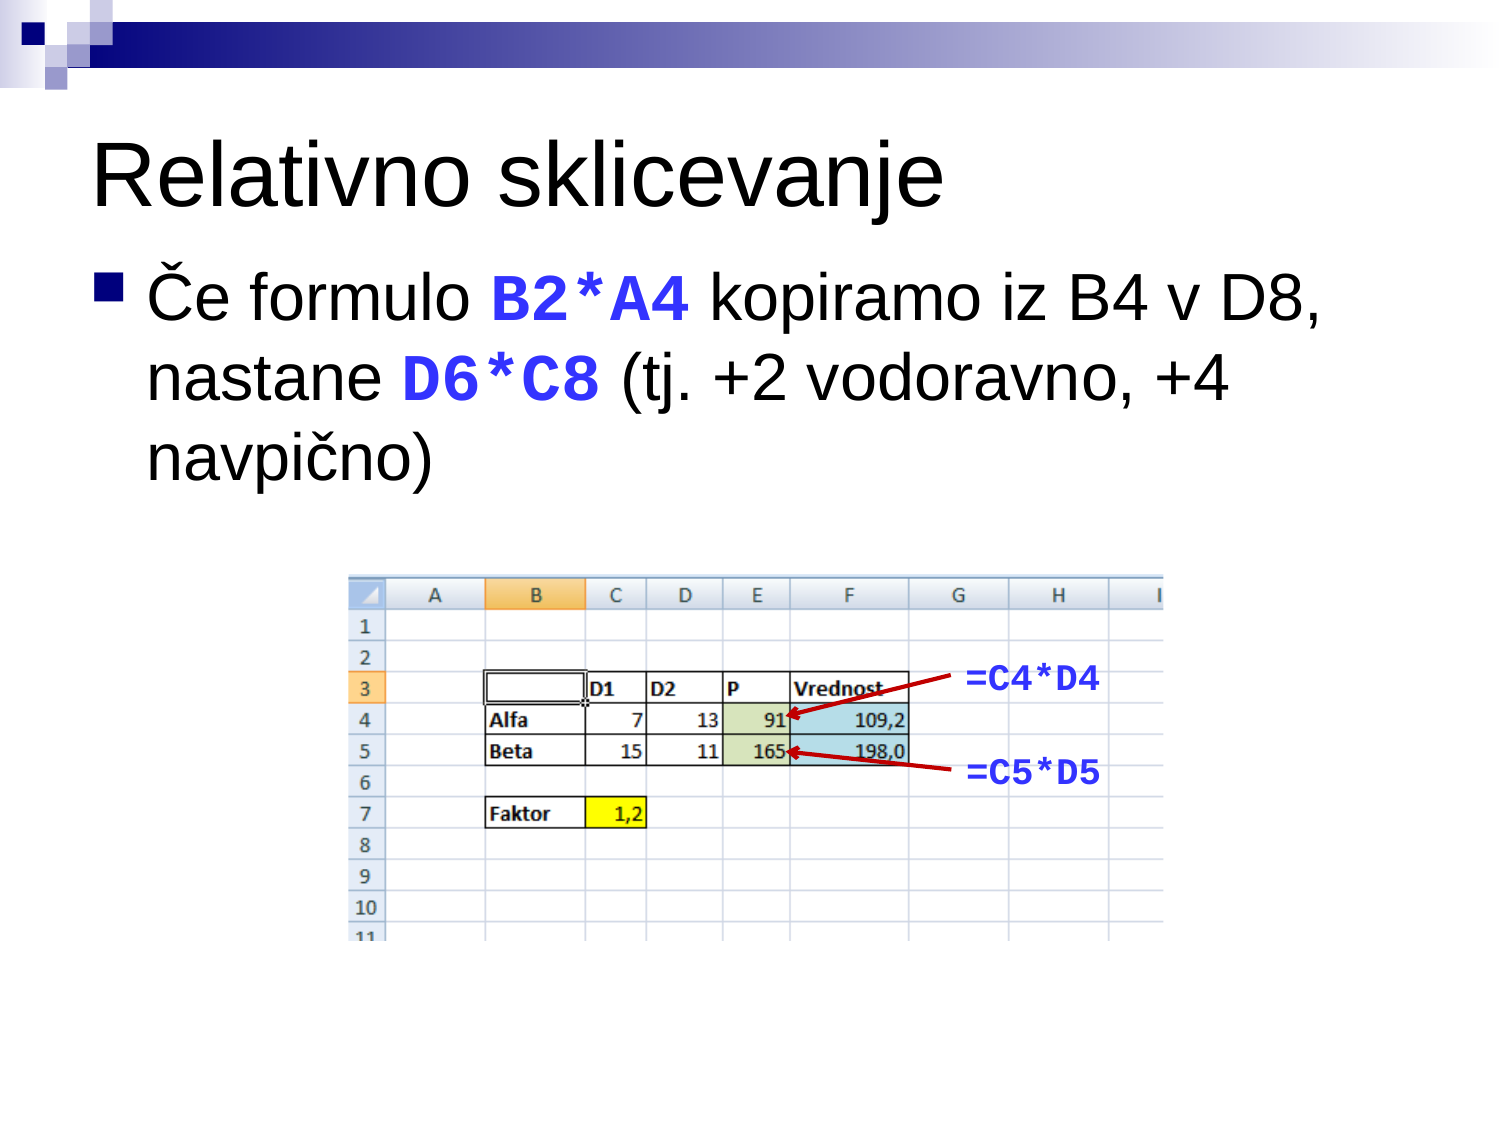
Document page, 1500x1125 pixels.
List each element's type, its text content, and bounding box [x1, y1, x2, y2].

list Če formulo B2*A4 kopiramo iz B4 v D8, nastane D6*C8 (tj. +2 vodoravno, +4 navpično) [74, 245, 1426, 528]
picture [348, 574, 1164, 941]
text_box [785, 751, 951, 771]
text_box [785, 675, 951, 717]
title Relativno sklicevanje [74, 105, 1426, 235]
